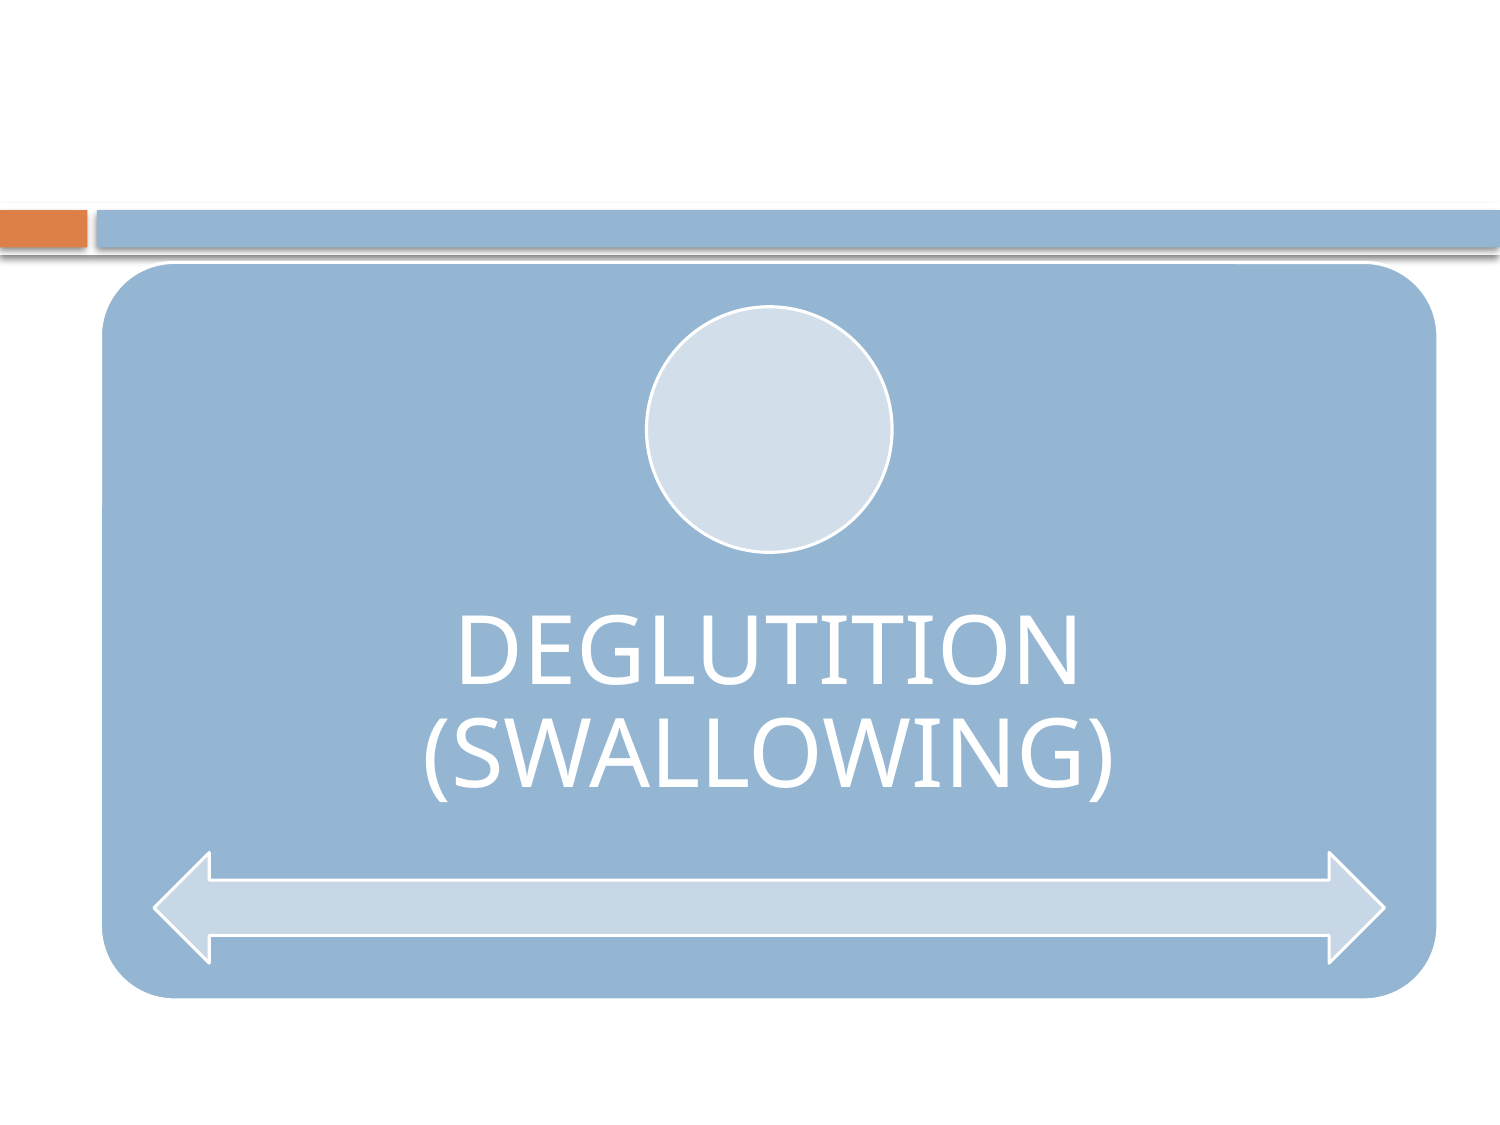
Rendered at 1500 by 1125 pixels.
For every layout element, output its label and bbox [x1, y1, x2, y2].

list [100, 262, 1439, 1001]
